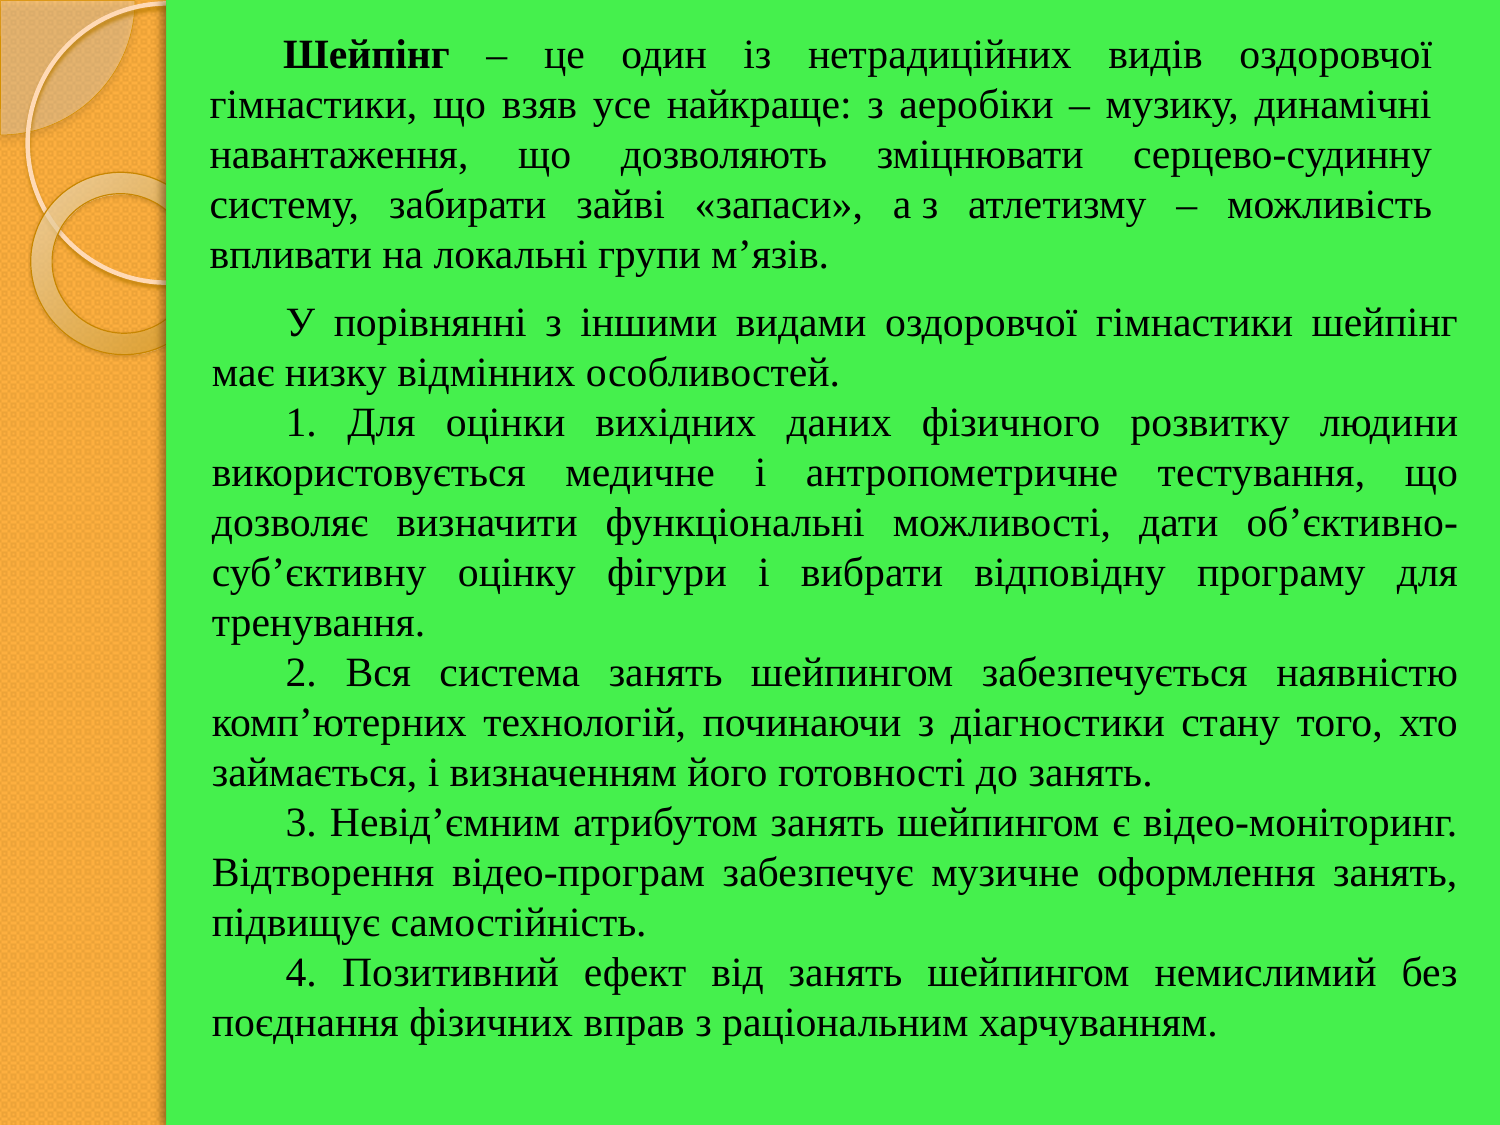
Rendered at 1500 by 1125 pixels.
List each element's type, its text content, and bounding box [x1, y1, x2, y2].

text_box У порівнянні з іншими видами оздоровчої гімнастики шейпінг має низку відмінних особливостей. 1. Для оцінки вихідних даних фізичного розвитку люди­ни використовується медичне і антропометричне тесту­вання, що дозволяє визначити функціональні можли­вості, дати об’єк­тив­но-суб’єктивну оцінку фігури і вибрати відпо­відну про­граму для тренування. 2. Вся система занять шейпингом забезпечується наяв­ністю комп’ютерних технологій, починаючи з діагностики стану того, хто займається, і визначенням його готовності до занять. 3. Невід’ємним атрибутом занять шейпингом є відео-моніторинг. Відтворення відео-програм забезпечує музичне оформлення занять, підвищує самостійність. 4. Позитивний ефект від занять шейпингом немислимий без поєднання фізичних вправ з раціональним харчуванням. [197, 287, 1473, 1053]
text_box Шейпінг – це один із нетрадиційних видів оздо­ровчої гімнастики, що взяв усе найкраще: з аеробіки – музику, динамічні навантаження, що дозволяють зміцнювати серцево-судинну систему, забирати зайві «запаси», а з атле­тизму – можливість впливати на локальні групи м’язів. [194, 19, 1447, 284]
